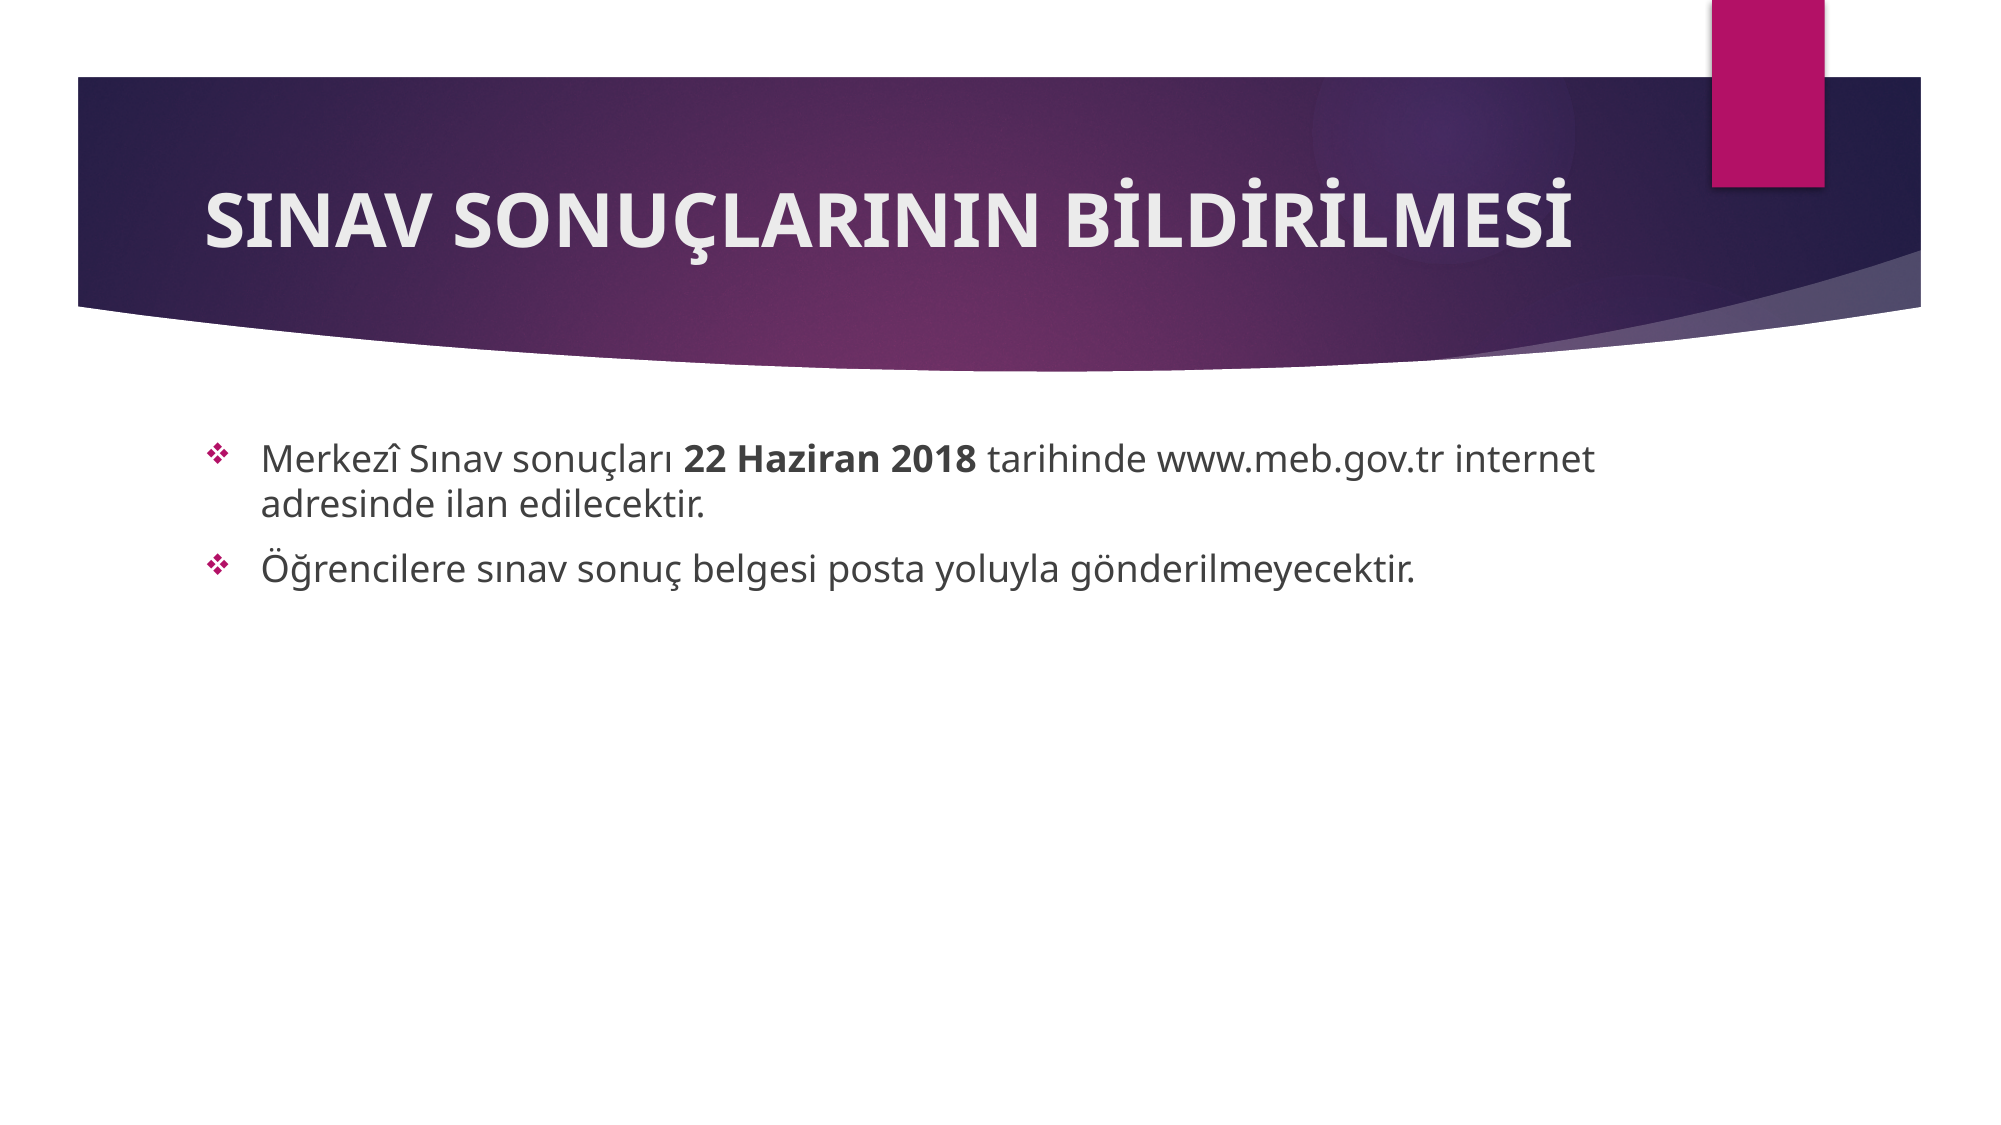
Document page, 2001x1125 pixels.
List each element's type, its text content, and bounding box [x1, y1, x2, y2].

title SINAV SONUÇLARININ BİLDİRİLMESİ [189, 159, 1627, 276]
list Merkezî Sınav sonuçları 22 Haziran 2018 tarihinde www.meb.gov.tr internet adresinde ilan edilecektir. Öğrencilere sınav sonuç belgesi posta yoluyla gönderilmeyecektir. [189, 427, 1638, 988]
